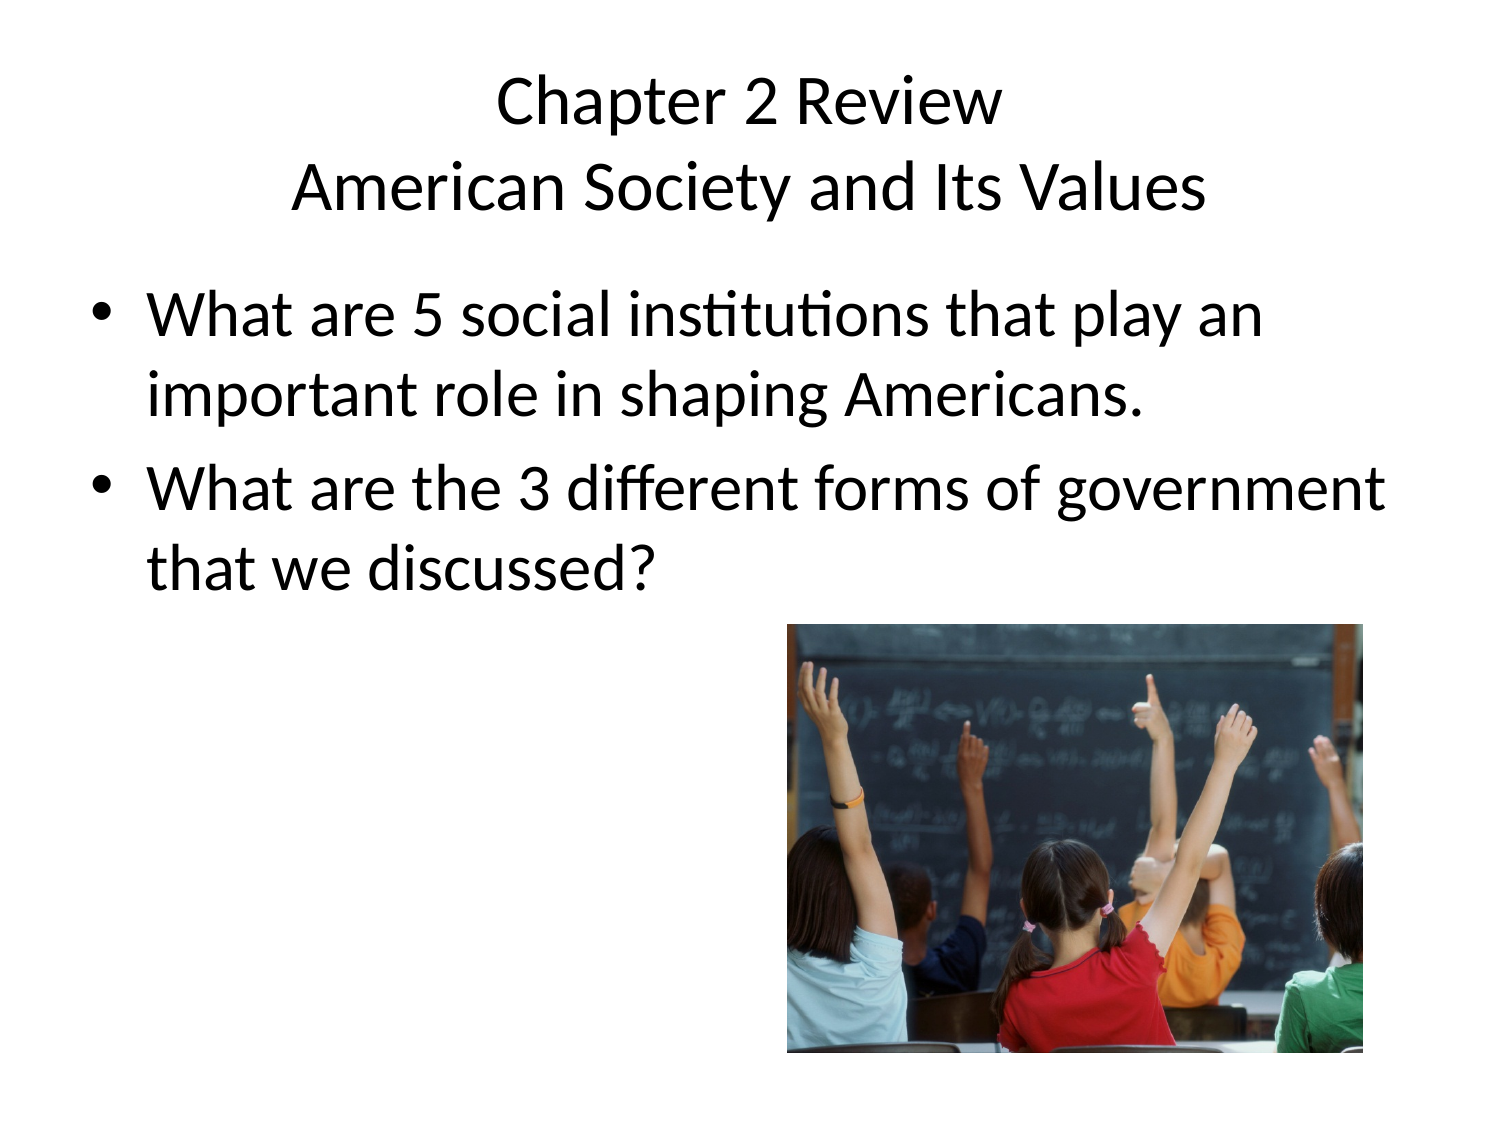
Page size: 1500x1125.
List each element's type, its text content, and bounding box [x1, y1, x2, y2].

list What are 5 social institutions that play an important role in shaping Americans. What are the 3 different forms of government that we discussed? [75, 262, 1425, 1005]
title Chapter 2 Review American Society and Its Values [75, 45, 1425, 233]
picture [787, 624, 1363, 1053]
